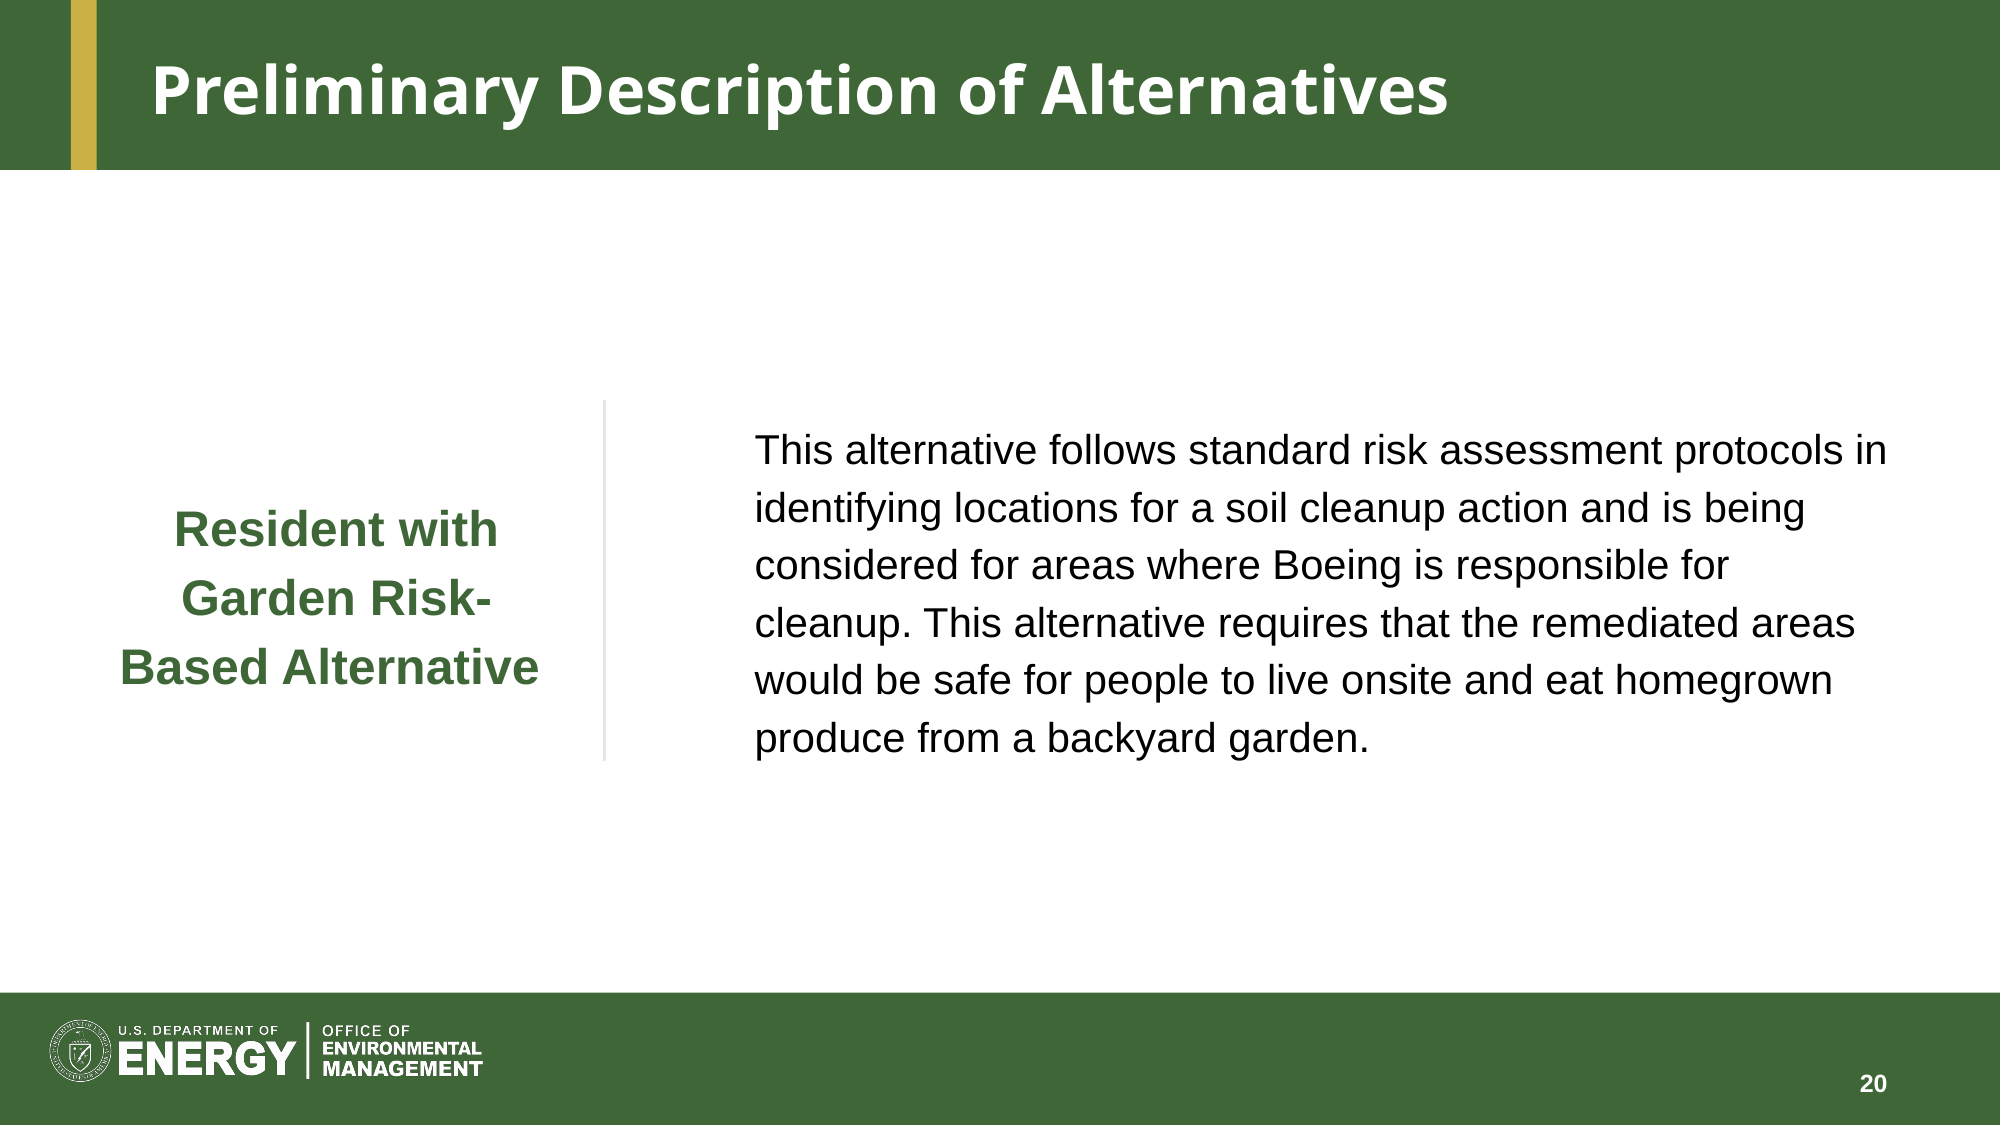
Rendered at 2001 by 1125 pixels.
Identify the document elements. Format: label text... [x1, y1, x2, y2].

text_box Resident with Garden Risk-Based Alternative [94, 479, 579, 702]
picture [45, 1018, 488, 1083]
text_box 20 [1784, 1066, 1903, 1099]
text_box This alternative follows standard risk assessment protocols in identifying locations for a soil cleanup action and is being considered for areas where Boeing is responsible for cleanup. This alternative requires that the remediated areas would be safe for people to live onsite and eat homegrown produce from a backyard garden. [664, 262, 1907, 914]
title Preliminary Description of Alternatives [135, 24, 1861, 162]
